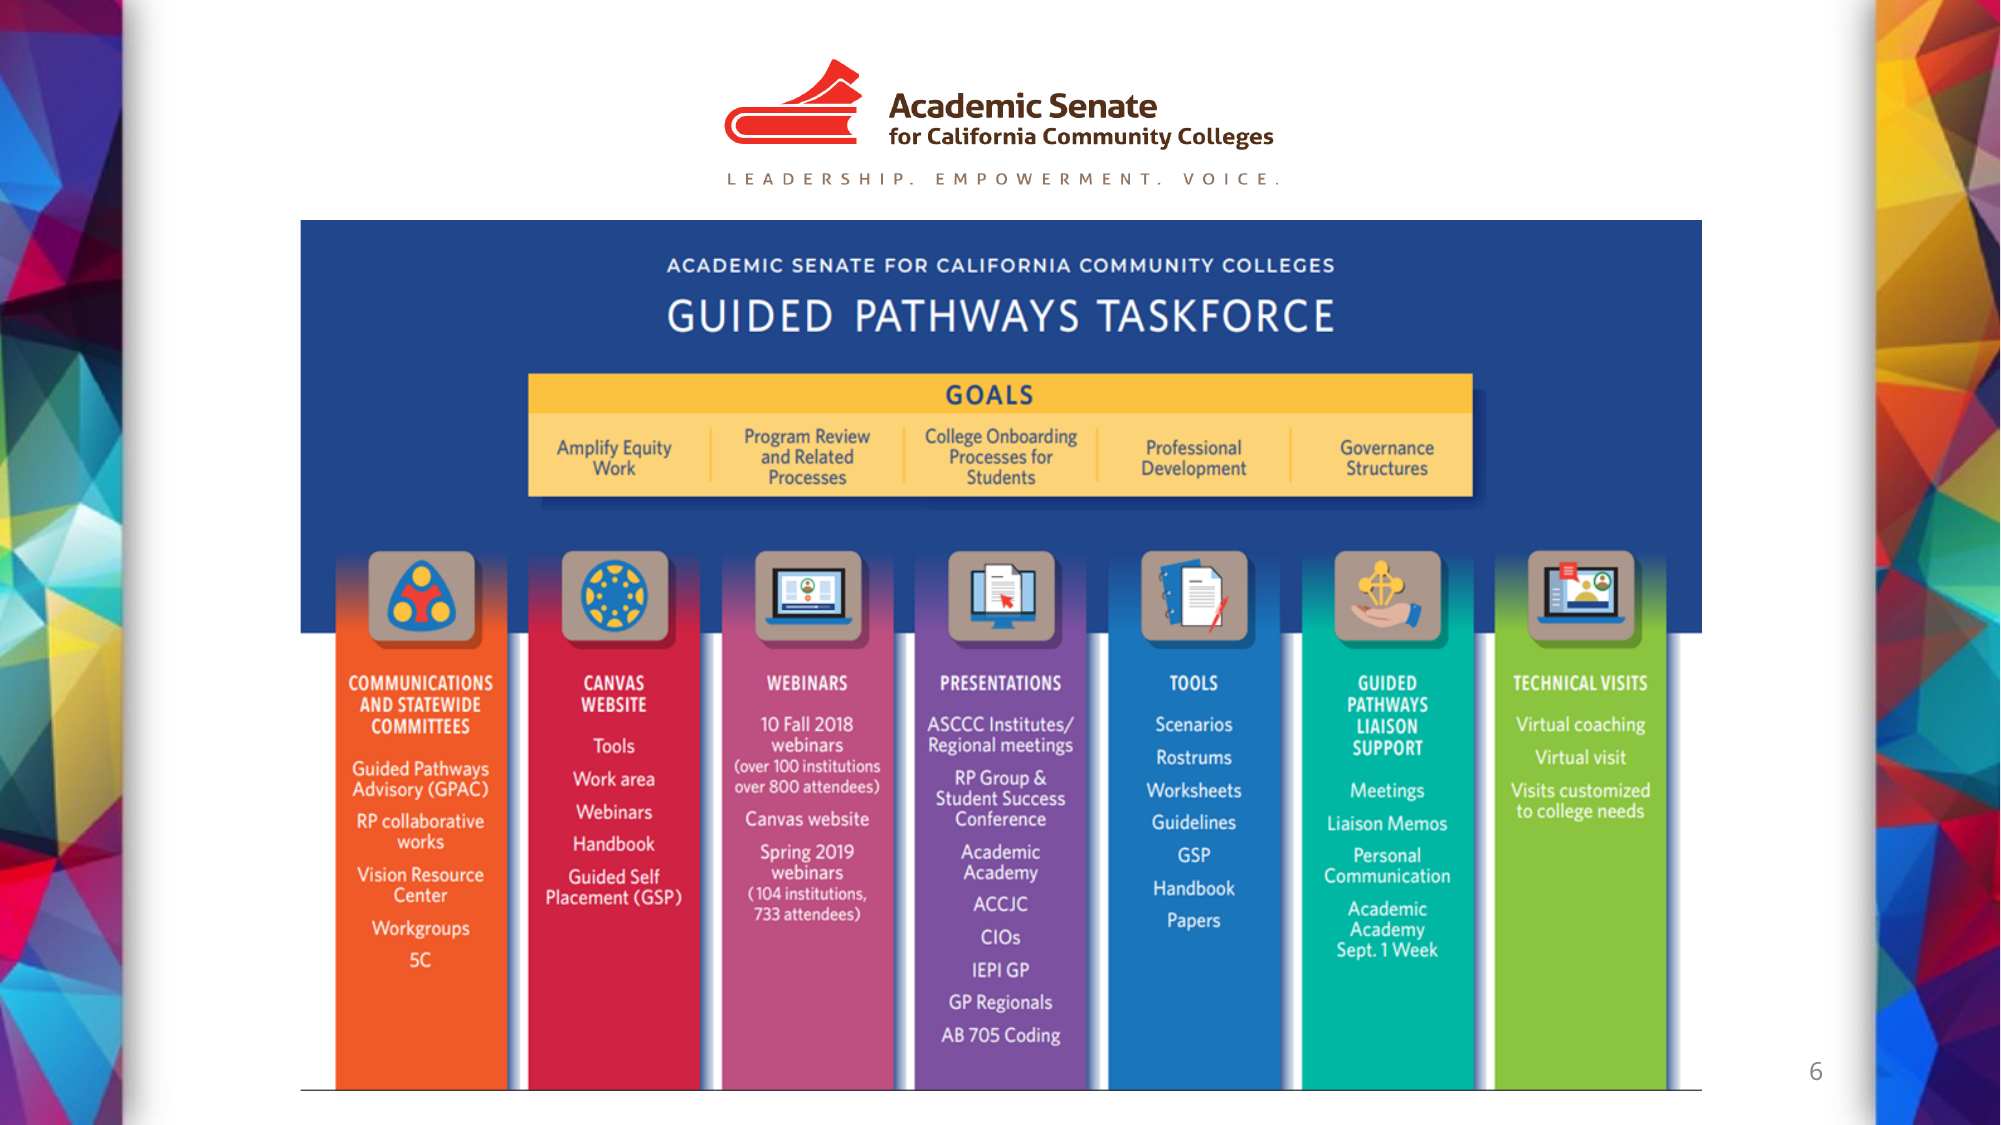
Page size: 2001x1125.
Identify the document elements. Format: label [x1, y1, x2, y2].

picture [724, 59, 1278, 185]
list [300, 220, 1703, 1091]
